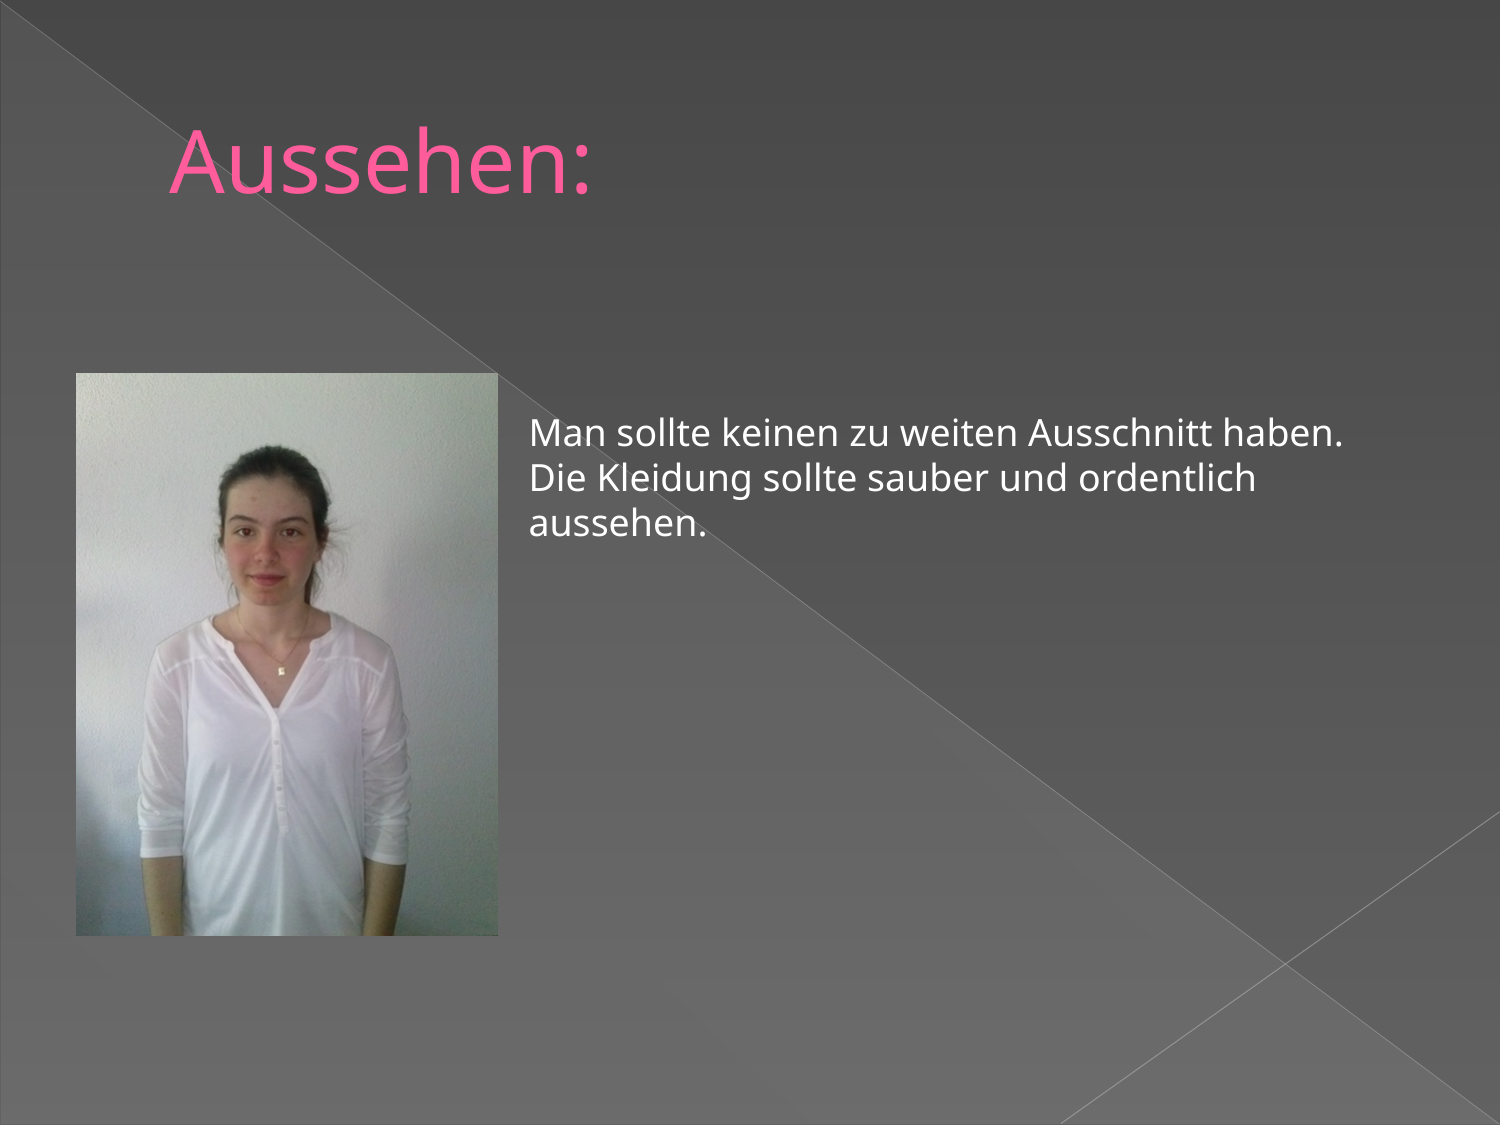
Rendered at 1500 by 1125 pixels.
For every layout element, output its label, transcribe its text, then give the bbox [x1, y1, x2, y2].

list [76, 373, 498, 936]
title Aussehen: [75, 43, 1425, 274]
text_box Man sollte keinen zu weiten Ausschnitt haben. Die Kleidung sollte sauber und ordentlich aussehen. [513, 402, 1424, 552]
